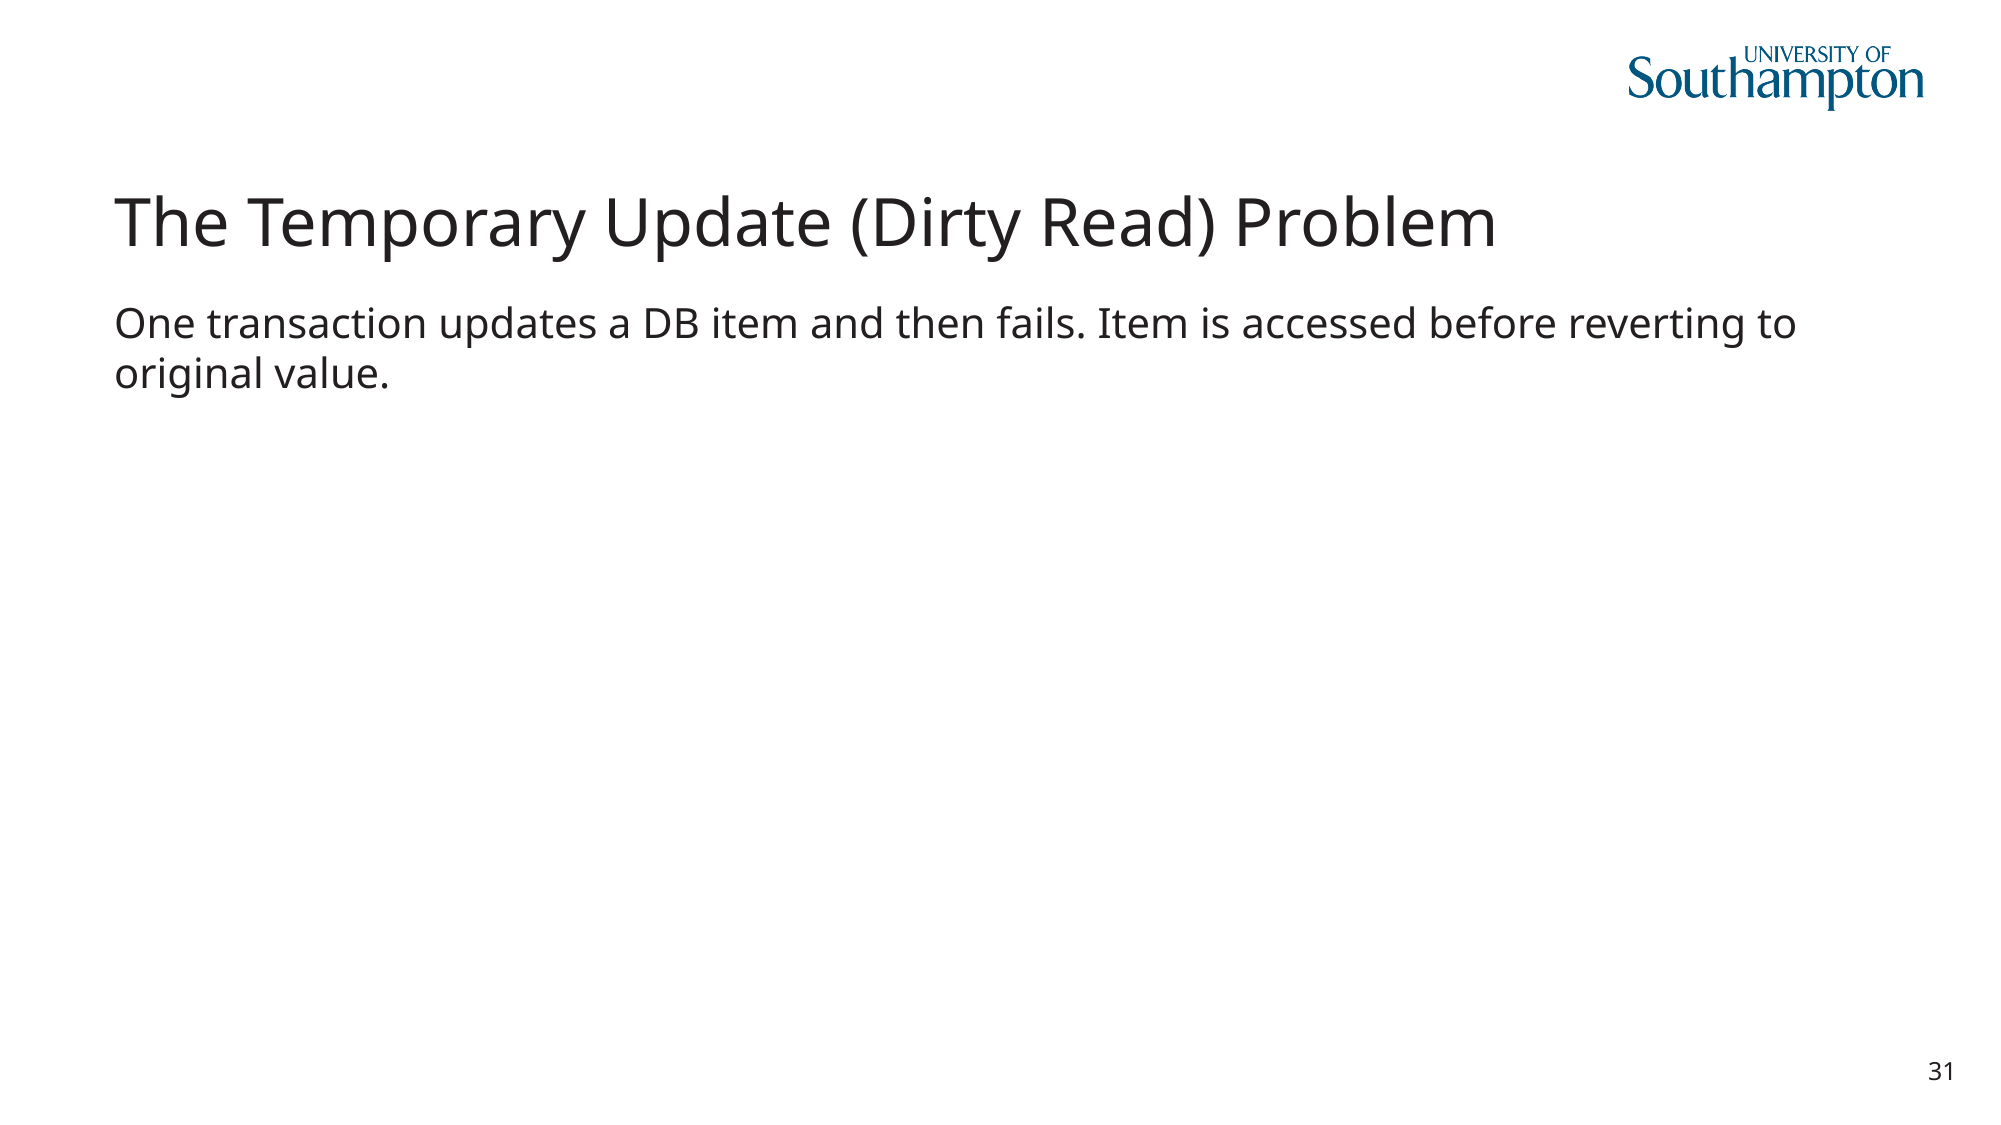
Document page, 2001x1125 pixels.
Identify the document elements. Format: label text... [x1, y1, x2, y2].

picture [1629, 46, 1924, 111]
picture [1869, 48, 1877, 60]
picture [1629, 71, 1648, 95]
title The Temporary Update (Dirty Read) Problem [102, 113, 1898, 268]
list One transaction updates a DB item and then fails. Item is accessed before reverting to original value. [102, 290, 1898, 1024]
